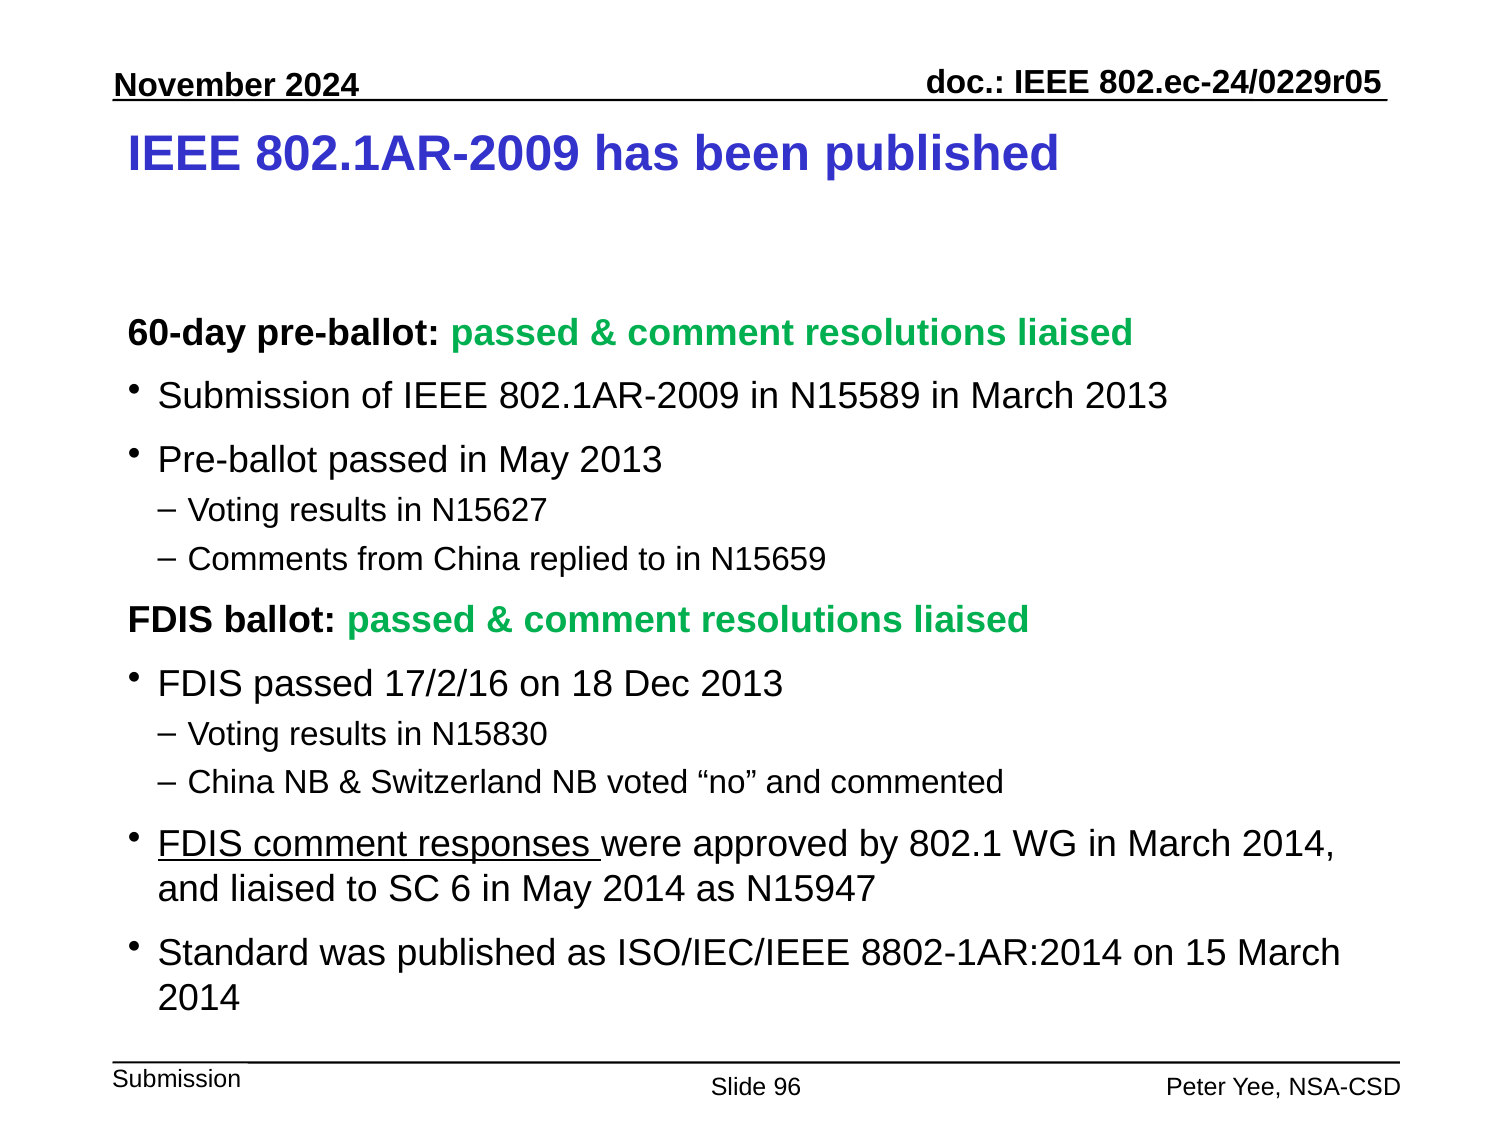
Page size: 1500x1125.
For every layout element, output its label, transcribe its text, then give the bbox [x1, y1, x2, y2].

list 60-day pre-ballot: passed & comment resolutions liaised Submission of IEEE 802.1AR-2009 in N15589 in March 2013 Pre-ballot passed in May 2013 Voting results in N15627 Comments from China replied to in N15659 FDIS ballot: passed & comment resolutions liaised FDIS passed 17/2/16 on 18 Dec 2013 Voting results in N15830 China NB & Switzerland NB voted “no” and commented FDIS comment responses were approved by 802.1 WG in March 2014, and liaised to SC 6 in May 2014 as N15947 Standard was published as ISO/IEC/IEEE 8802-1AR:2014 on 15 March 2014 [112, 299, 1388, 975]
footer Peter Yee, NSA-CSD [1164, 1069, 1402, 1101]
slide_number Slide 96 [709, 1069, 803, 1101]
title IEEE 802.1AR-2009 has been published [112, 112, 1438, 288]
